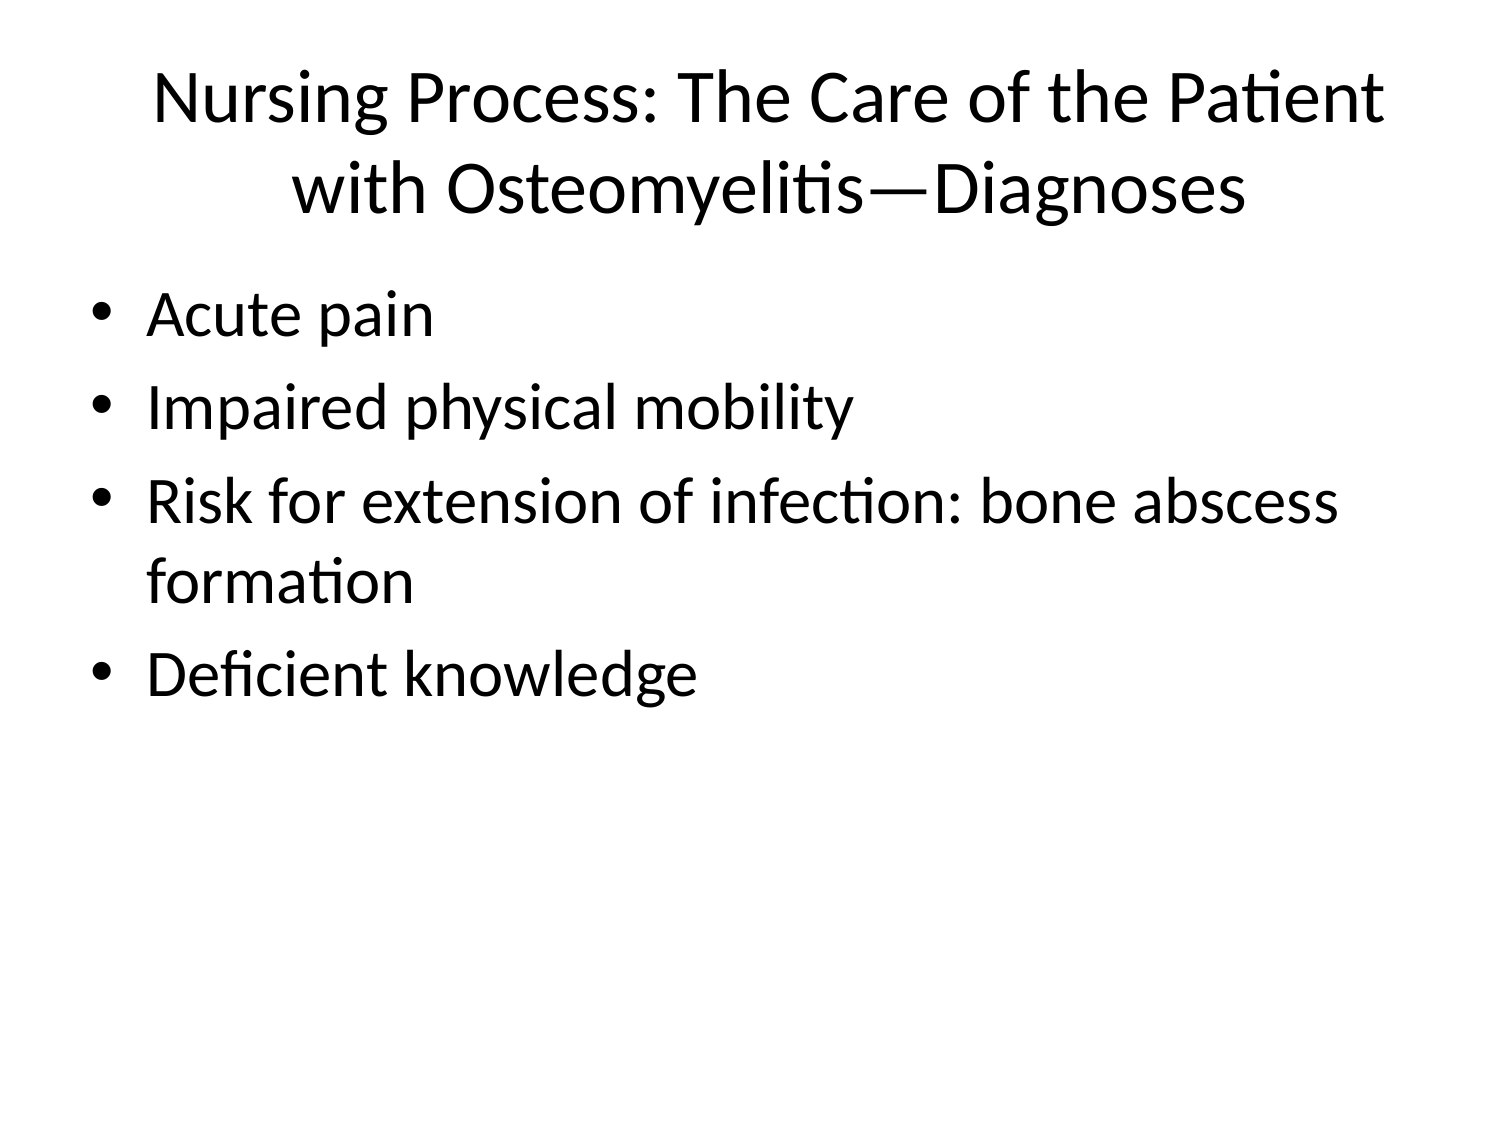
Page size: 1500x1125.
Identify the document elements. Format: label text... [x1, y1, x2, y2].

list Acute pain Impaired physical mobility Risk for extension of infection: bone abscess formation Deficient knowledge [75, 262, 1425, 1005]
title Nursing Process: The Care of the Patient with Osteomyelitis—Diagnoses [70, 37, 1469, 238]
